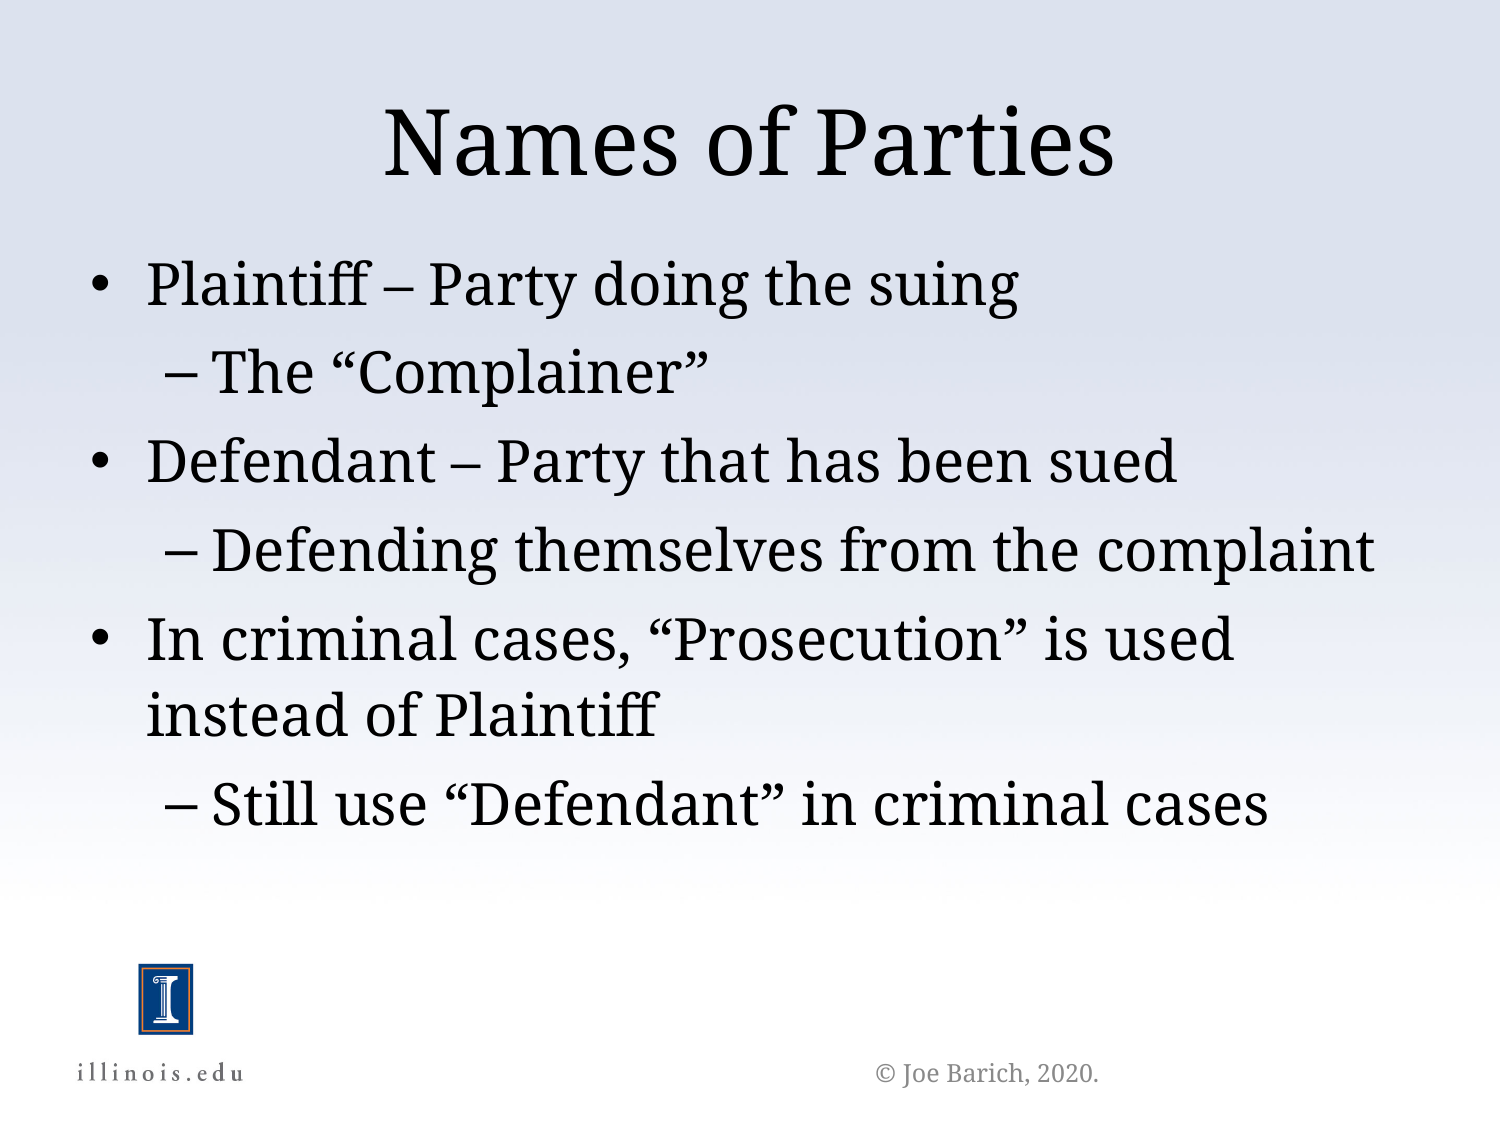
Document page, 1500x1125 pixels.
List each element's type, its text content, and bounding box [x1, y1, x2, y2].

picture [0, 0, 1500, 1125]
footer © Joe Barich, 2020. [750, 1042, 1225, 1103]
list Plaintiff – Party doing the suing The “Complainer” Defendant – Party that has been sued Defending themselves from the complaint In criminal cases, “Prosecution” is used instead of Plaintiff Still use “Defendant” in criminal cases [74, 232, 1426, 921]
title Names of Parties [74, 44, 1426, 232]
